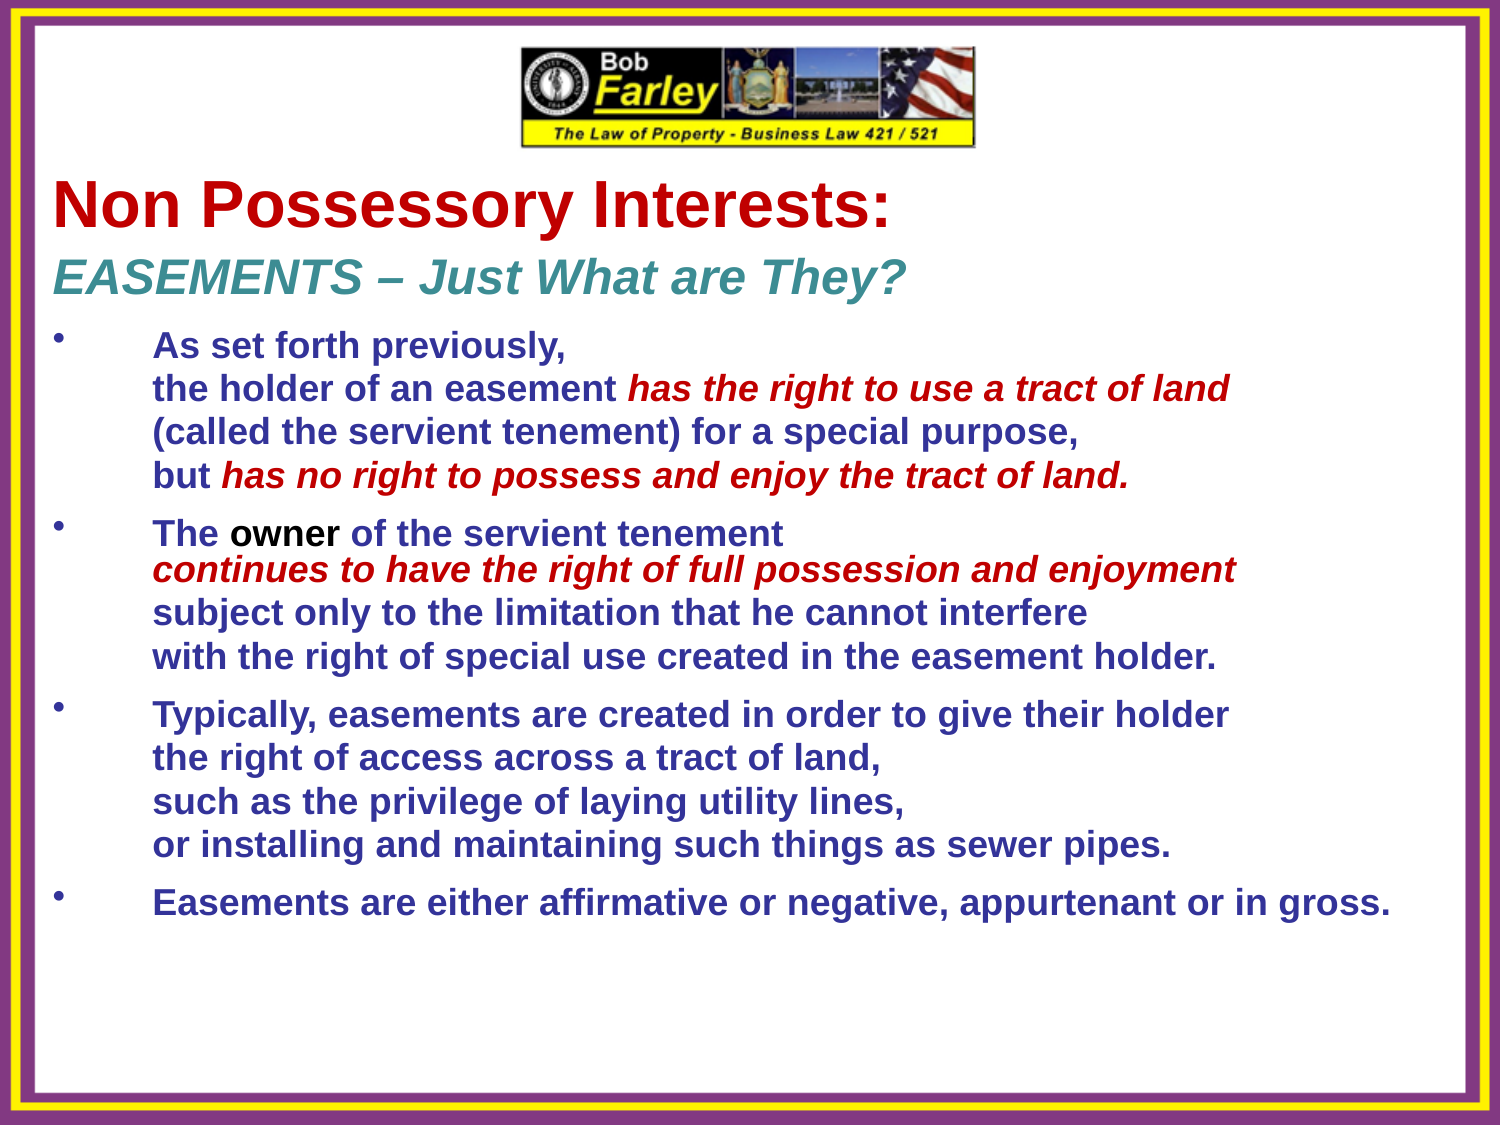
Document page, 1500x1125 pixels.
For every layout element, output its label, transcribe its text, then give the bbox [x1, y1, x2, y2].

list Non Possessory Interests: EASEMENTS – Just What are They? As set forth previously, the holder of an easement has the right to use a tract of land (called the servient tenement) for a special purpose, but has no right to possess and enjoy the tract of land. The owner of the servient tenement continues to have the right of full possession and enjoyment subject only to the limitation that he cannot interfere with the right of special use created in the easement holder. Typically, easements are created in order to give their holder the right of access across a tract of land, such as the privilege of laying utility lines, or installing and maintaining such things as sewer pipes. Easements are either affirmative or negative, appurtenant or in gross. [37, 162, 1476, 1001]
picture [0, 0, 1500, 1125]
